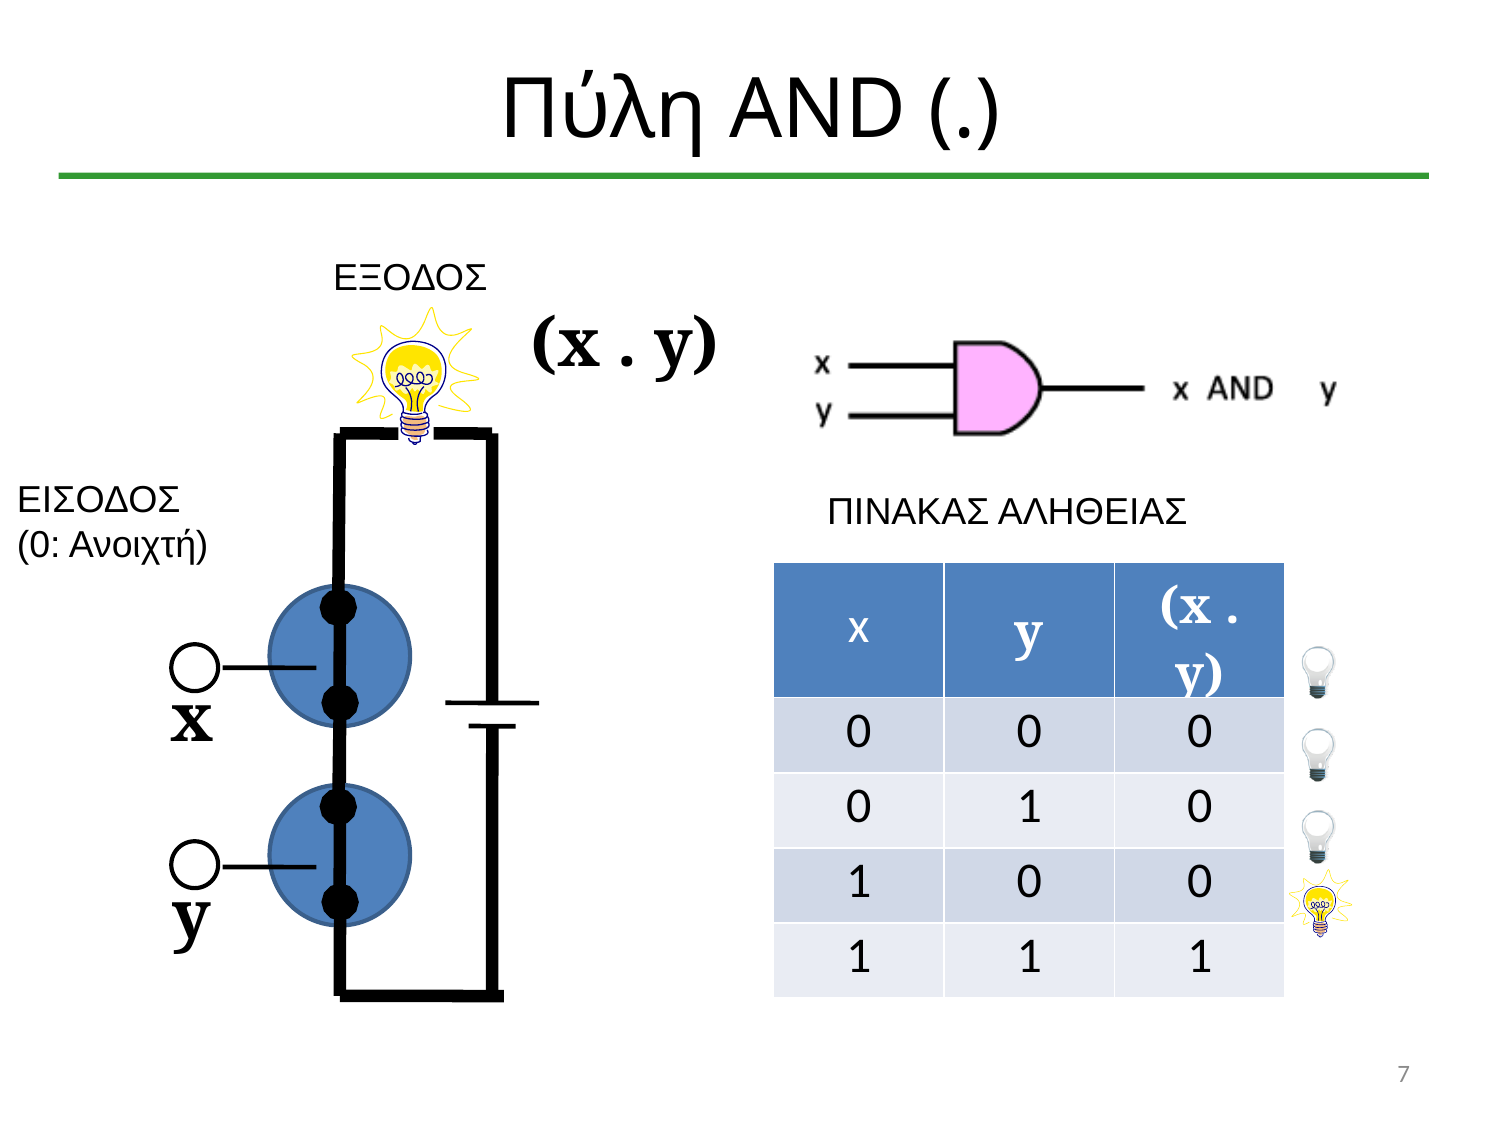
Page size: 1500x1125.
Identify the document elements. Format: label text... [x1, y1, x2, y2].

picture [759, 339, 1382, 478]
slide_number 7 [1074, 1042, 1425, 1103]
table_cell 1 [1115, 924, 1284, 997]
text_box [169, 839, 221, 864]
table_cell 1 [945, 924, 1114, 997]
picture [1289, 806, 1351, 868]
text_box [346, 863, 411, 928]
table_cell 0 [1115, 774, 1284, 847]
table_cell 1 [774, 924, 943, 997]
picture [351, 306, 480, 446]
table_cell 1 [358, 862, 412, 867]
table_cell 0 [774, 698, 943, 772]
table_header y [945, 563, 1114, 697]
table_header x [774, 563, 943, 697]
table_cell 0 [945, 698, 1114, 772]
table_header (x . y) [1115, 563, 1284, 697]
picture [1289, 724, 1351, 786]
text_box [345, 783, 413, 859]
text_box [345, 583, 413, 728]
title Πύλη AND (.) [74, 44, 1426, 165]
table_cell 0 [1115, 849, 1284, 922]
text_box ΠΙΝΑΚΑΣ ΑΛΗΘΕΙΑΣ [812, 485, 1204, 540]
text_box (x . y) [515, 292, 739, 388]
text_box [267, 783, 333, 864]
text_box [267, 584, 333, 665]
text_box [270, 670, 333, 728]
table_cell 0 [945, 849, 1114, 922]
picture [1289, 642, 1351, 704]
table_cell 0 [774, 774, 943, 847]
picture [1288, 869, 1353, 938]
text_box ΕΞΟΔΟΣ [318, 245, 503, 306]
table_cell 1 [945, 774, 1114, 847]
text_box [169, 642, 221, 667]
text_box y [157, 864, 226, 960]
text_box ΕΙΣΟΔΟΣ (0: Ανοιχτή) [2, 467, 224, 573]
table_cell 0 [1115, 698, 1284, 772]
table_cell 1 [774, 849, 943, 922]
table_cell 1 [347, 857, 374, 862]
text_box x [155, 667, 228, 763]
text_box [270, 863, 333, 928]
